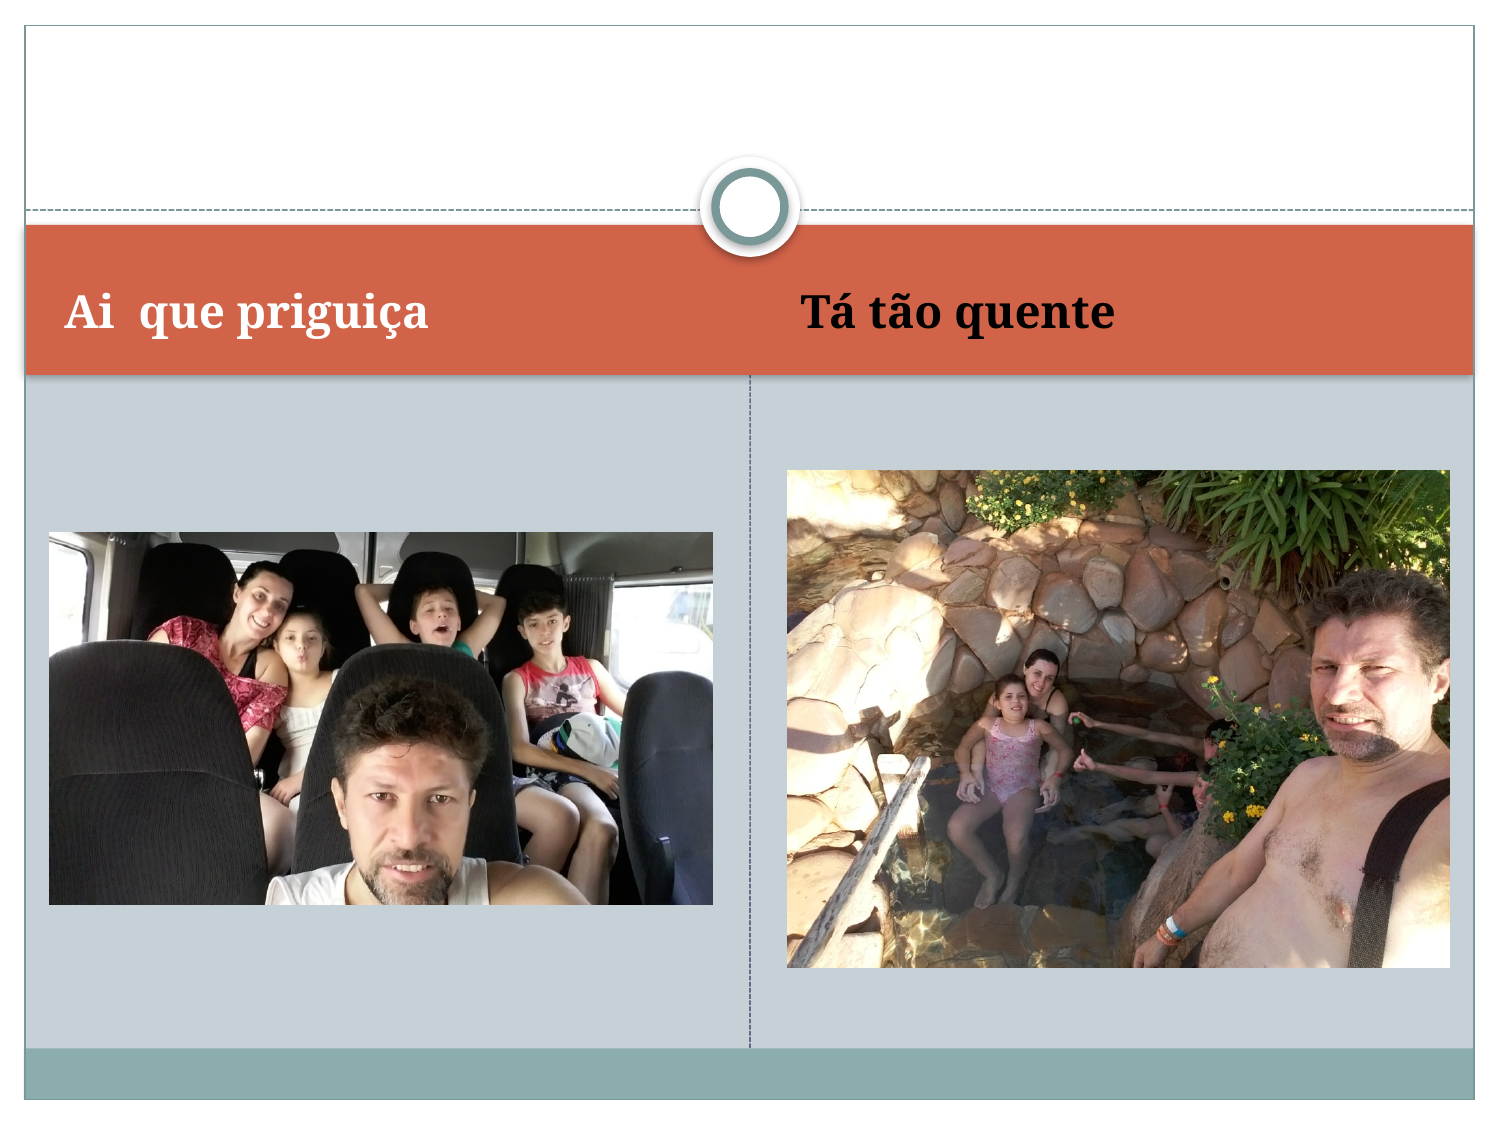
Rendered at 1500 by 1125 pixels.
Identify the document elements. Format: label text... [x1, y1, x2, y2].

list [787, 470, 1451, 968]
list Tá tão quente [785, 249, 1450, 371]
list Ai que priguiça [48, 249, 714, 371]
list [49, 531, 713, 906]
